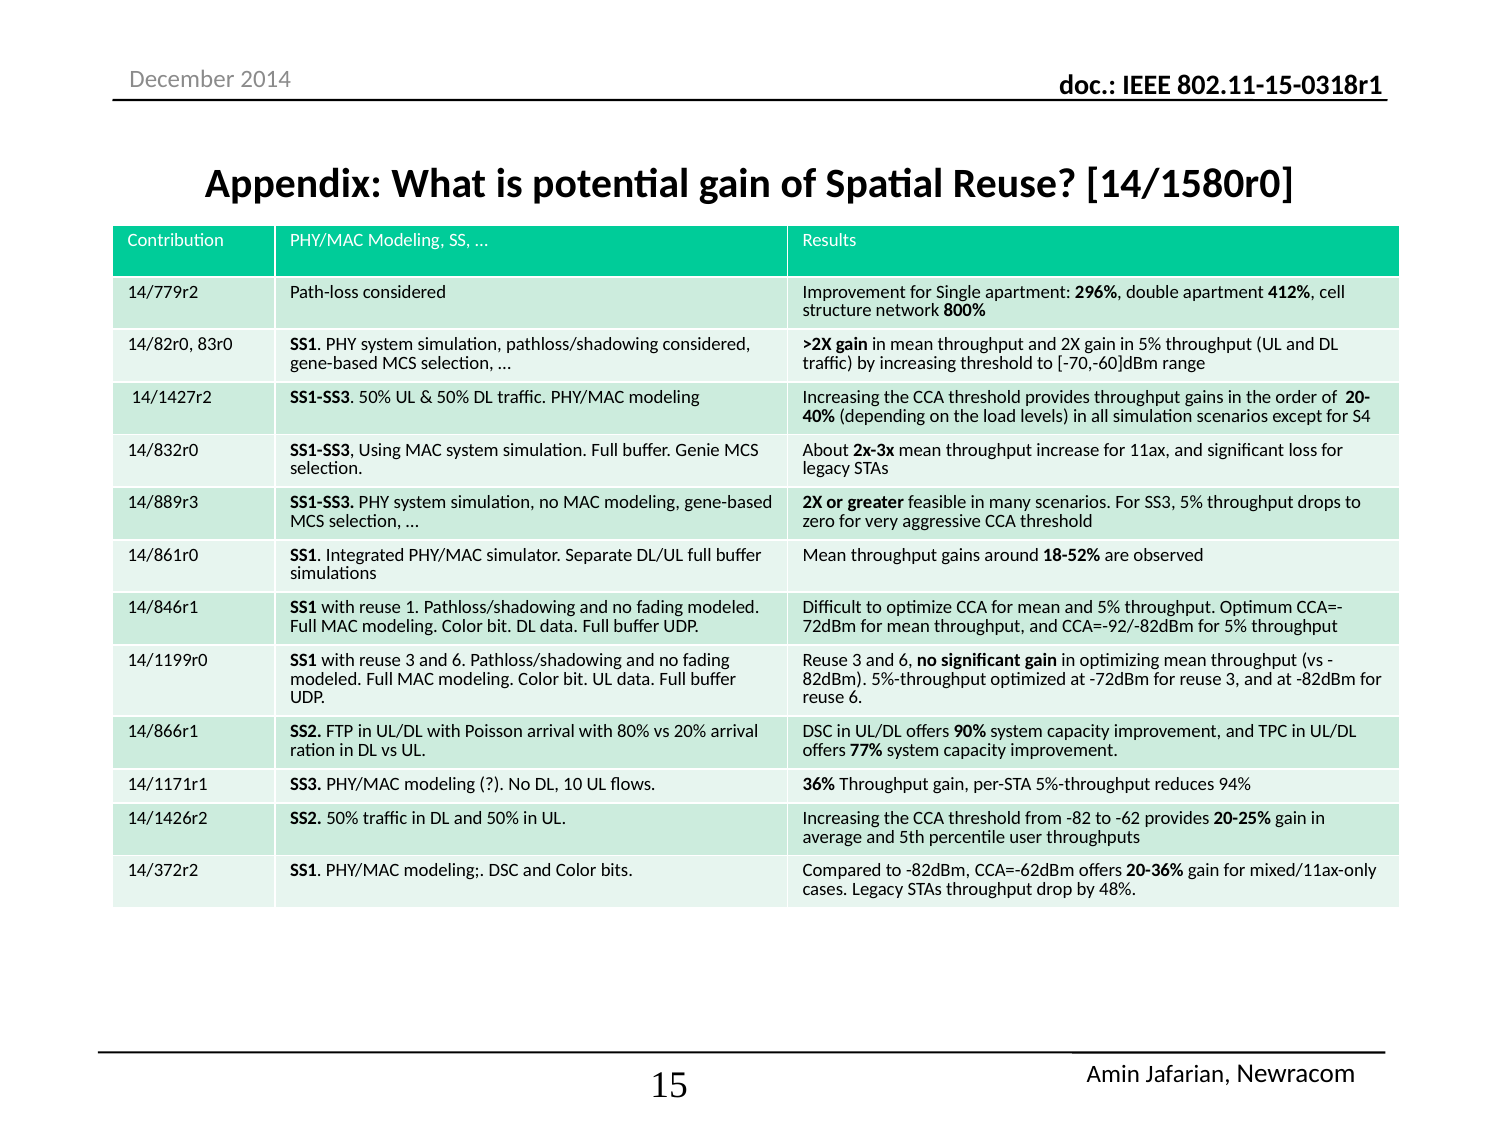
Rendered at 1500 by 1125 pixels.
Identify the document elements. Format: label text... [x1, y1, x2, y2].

table_cell SS3. PHY/MAC modeling (?). No DL, 10 UL flows. [276, 770, 787, 802]
table_cell 14/1199r0 [113, 646, 274, 715]
table_cell 14/1427r2 [113, 383, 274, 434]
table_cell SS1. PHY system simulation, pathloss/shadowing considered, gene-based MCS selection, … [276, 330, 787, 381]
table_cell SS1 with reuse 1. Pathloss/shadowing and no fading modeled. Full MAC modeling. Color bit. DL data. Full buffer UDP. [276, 593, 787, 644]
table_cell 14/1426r2 [113, 804, 274, 855]
table_cell SS1. Integrated PHY/MAC simulator. Separate DL/UL full buffer simulations [276, 541, 787, 591]
table_cell Improvement for Single apartment: 296%, double apartment 412%, cell structure network 800% [788, 278, 1399, 328]
table_cell 36% Throughput gain, per-STA 5%-throughput reduces 94% [788, 770, 1399, 802]
table_cell SS2. FTP in UL/DL with Poisson arrival with 80% vs 20% arrival ration in DL vs UL. [276, 717, 787, 768]
table_cell Path-loss considered [276, 278, 787, 328]
table_cell Compared to -82dBm, CCA=-62dBm offers 20-36% gain for mixed/11ax-only cases. Legacy STAs throughput drop by 48%. [788, 856, 1399, 907]
table_cell 14/889r3 [113, 488, 274, 539]
table_cell SS1. PHY/MAC modeling;. DSC and Color bits. [276, 856, 787, 907]
table_cell 14/1171r1 [113, 770, 274, 802]
table_cell SS2. 50% traffic in DL and 50% in UL. [276, 804, 787, 855]
table_cell SS1-SS3, Using MAC system simulation. Full buffer. Genie MCS selection. [276, 435, 787, 486]
table_cell 14/82r0, 83r0 [113, 330, 274, 381]
table_cell 2X or greater feasible in many scenarios. For SS3, 5% throughput drops to zero for very aggressive CCA threshold [788, 488, 1399, 539]
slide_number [114, 54, 368, 100]
table_header PHY/MAC Modeling, SS, … [276, 226, 787, 276]
table_cell DSC in UL/DL offers 90% system capacity improvement, and TPC in UL/DL offers 77% system capacity improvement. [788, 717, 1399, 768]
table_cell SS1-SS3. 50% UL & 50% DL traffic. PHY/MAC modeling [276, 383, 787, 434]
table_cell Difficult to optimize CCA for mean and 5% throughput. Optimum CCA=-72dBm for mean throughput, and CCA=-92/-82dBm for 5% throughput [788, 593, 1399, 644]
table_header Results [788, 226, 1399, 276]
table_cell SS1-SS3. PHY system simulation, no MAC modeling, gene-based MCS selection, … [276, 488, 787, 539]
title Appendix: What is potential gain of Spatial Reuse? [14/1580r0] [112, 112, 1388, 224]
table_cell Reuse 3 and 6, no significant gain in optimizing mean throughput (vs -82dBm). 5%-throughput optimized at -72dBm for reuse 3, and at -82dBm for reuse 6. [788, 646, 1399, 715]
table_cell 14/779r2 [113, 278, 274, 328]
table_cell SS1 with reuse 3 and 6. Pathloss/shadowing and no fading modeled. Full MAC modeling. Color bit. UL data. Full buffer UDP. [276, 646, 787, 715]
table_cell Mean throughput gains around 18-52% are observed [788, 541, 1399, 591]
table_cell Increasing the CCA threshold from -82 to -62 provides 20-25% gain in average and 5th percentile user throughputs [788, 804, 1399, 855]
table_cell 14/832r0 [113, 435, 274, 486]
table_cell About 2x-3x mean throughput increase for 11ax, and significant loss for legacy STAs [788, 435, 1399, 486]
table_cell >2X gain in mean throughput and 2X gain in 5% throughput (UL and DL traffic) by increasing threshold to [-70,-60]dBm range [788, 330, 1399, 381]
table_cell 14/866r1 [113, 717, 274, 768]
table_cell 14/372r2 [113, 856, 274, 907]
table_header Contribution [113, 226, 274, 276]
table_cell Increasing the CCA threshold provides throughput gains in the order of 20-40% (depending on the load levels) in all simulation scenarios except for S4 [788, 383, 1399, 434]
table_cell 14/861r0 [113, 541, 274, 591]
table_cell 14/846r1 [113, 593, 274, 644]
